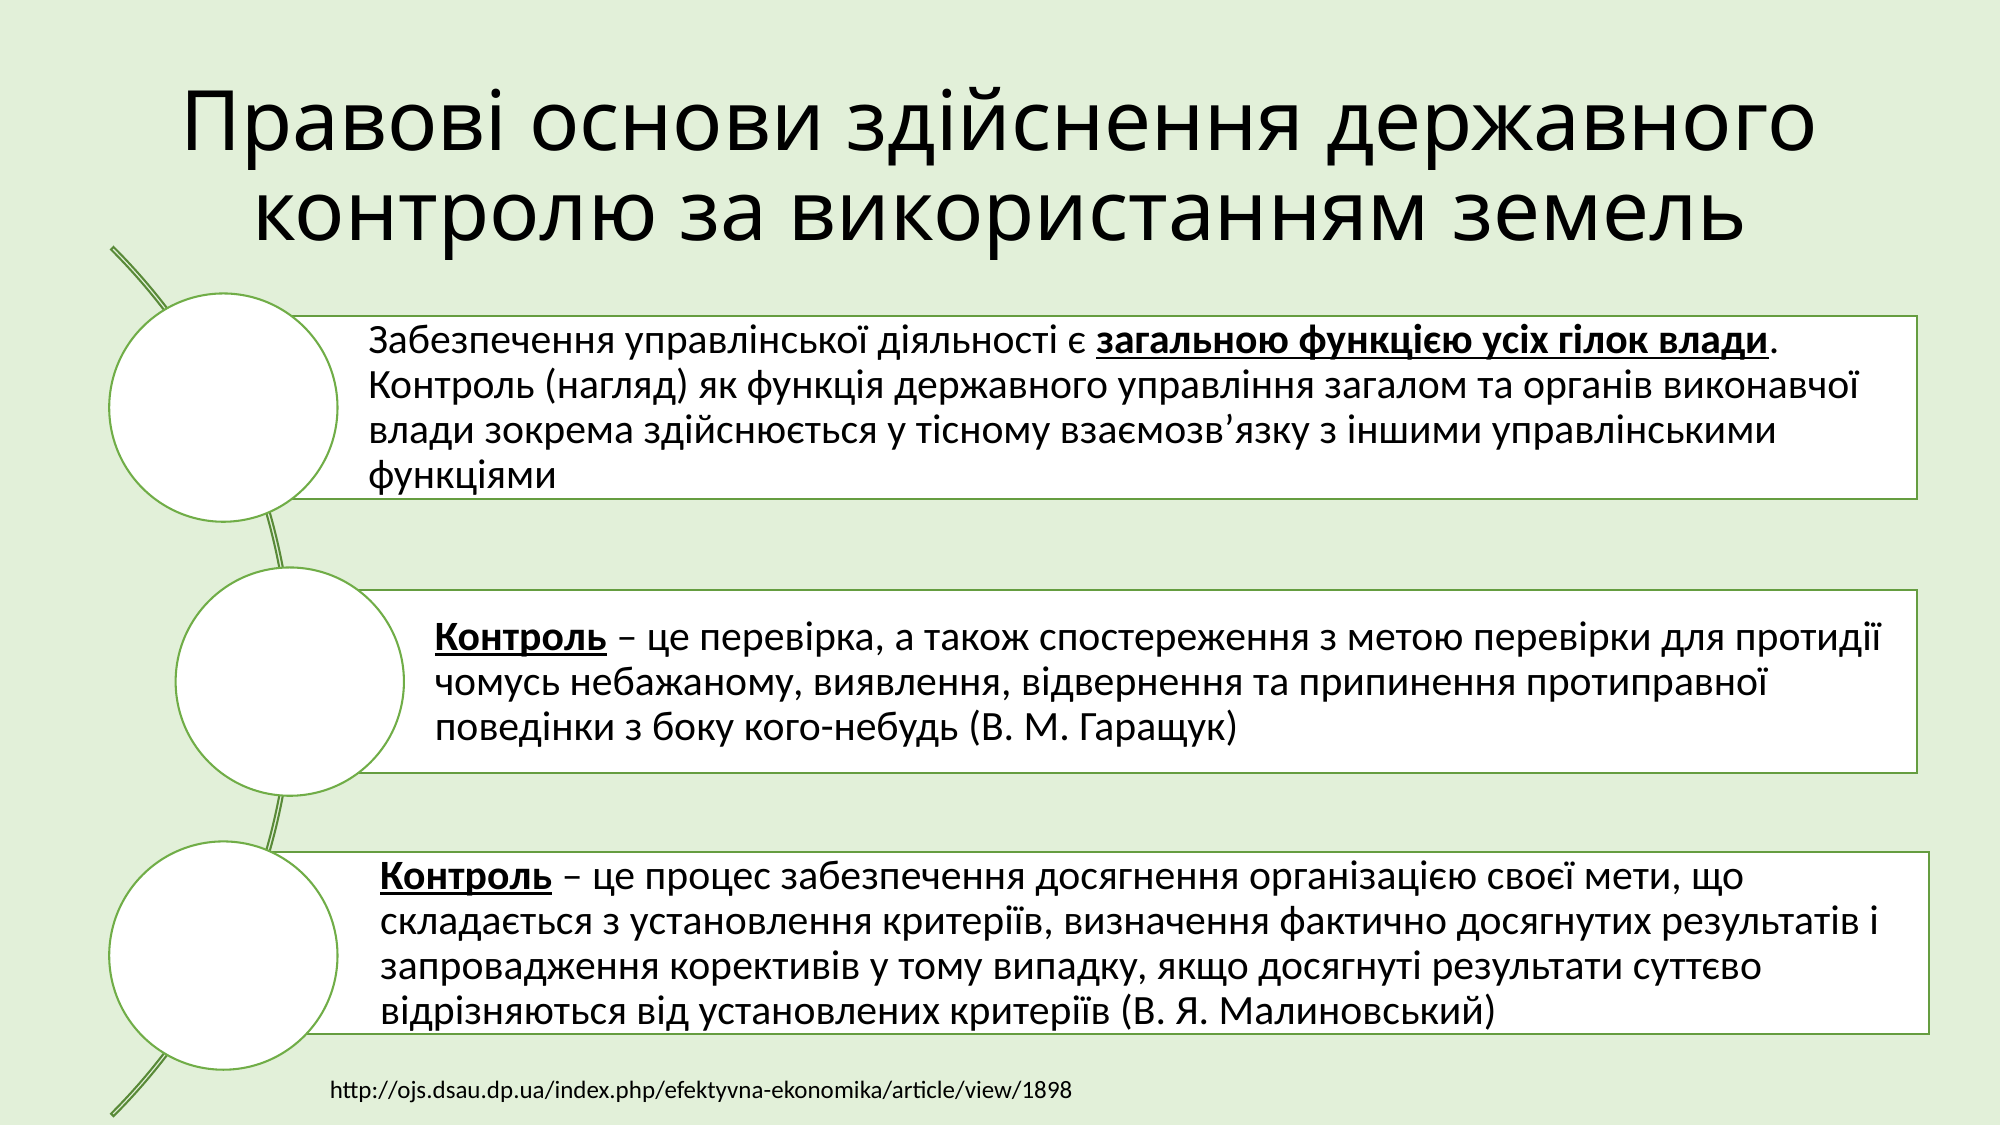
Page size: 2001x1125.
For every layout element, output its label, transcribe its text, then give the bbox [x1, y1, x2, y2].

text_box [96, 224, 1930, 1125]
title Правові основи здійснення державного контролю за використанням земель [137, 59, 1863, 224]
